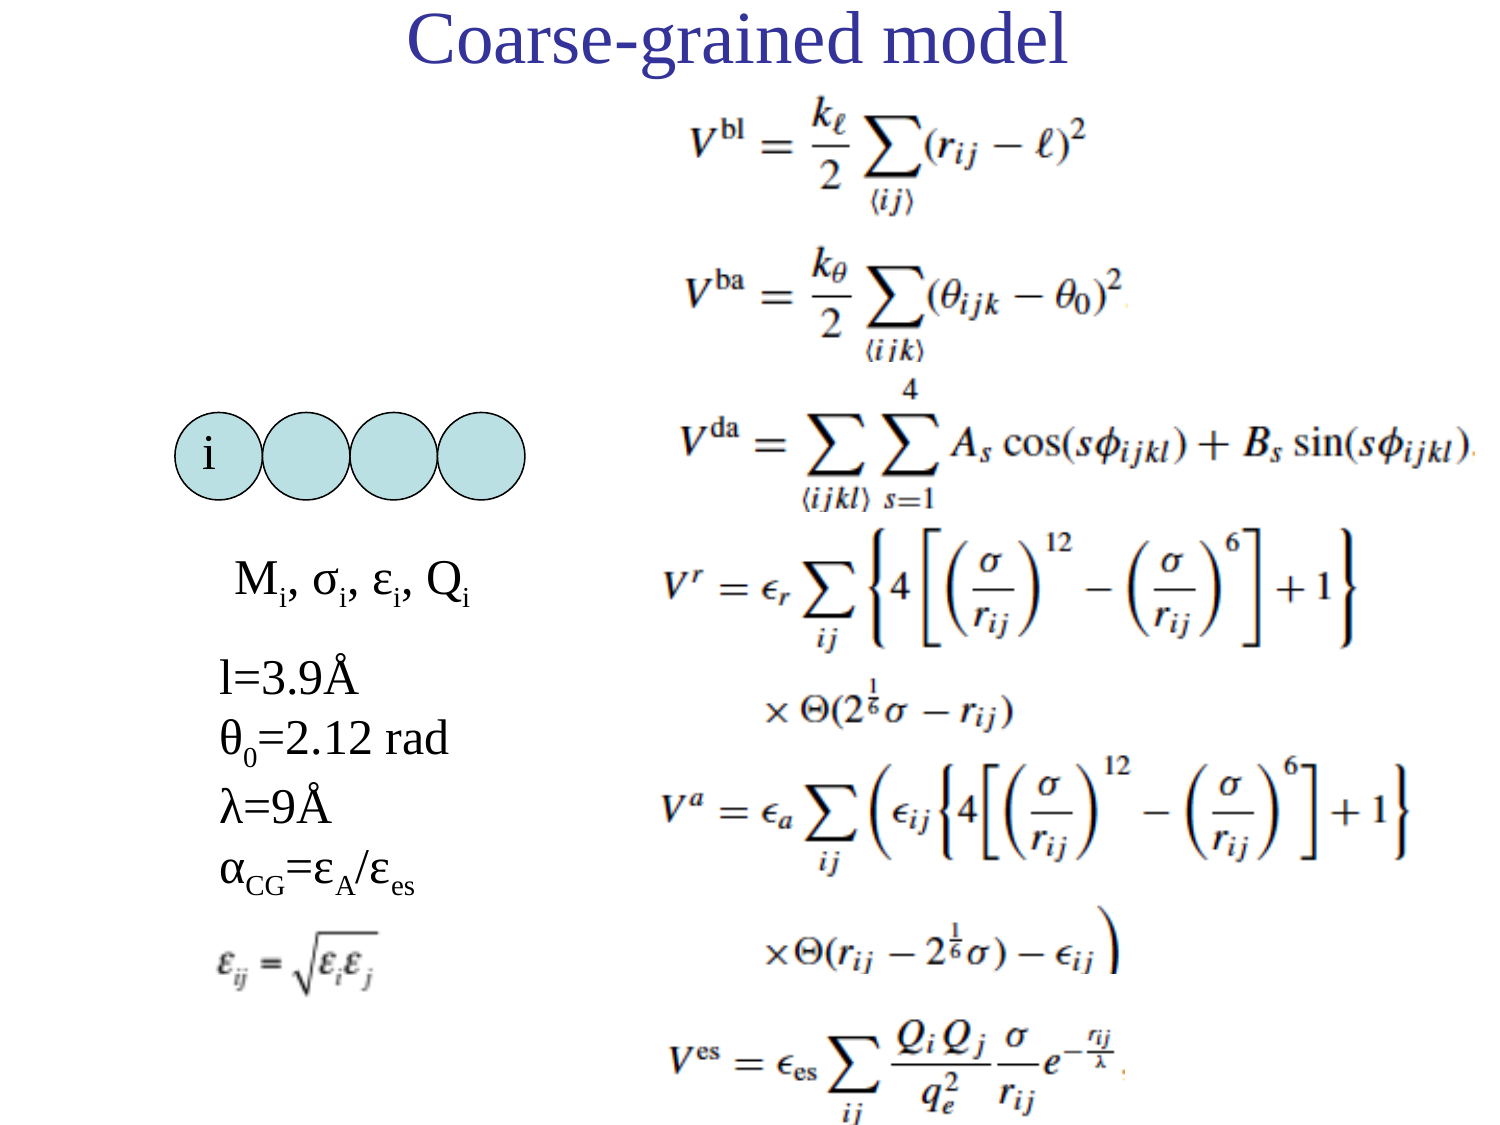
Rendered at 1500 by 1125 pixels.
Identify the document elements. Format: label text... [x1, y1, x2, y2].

text_box Mi, σi, εi, Qi [219, 537, 485, 621]
text_box [262, 412, 350, 500]
text_box l=3.9Å θ0=2.12 rad λ=9Å αCG=εA/εes [204, 637, 465, 909]
text_box [188, 414, 262, 500]
text_box [174, 426, 187, 487]
text_box [437, 412, 525, 500]
text_box Coarse-grained model [391, 0, 1086, 87]
picture [576, 87, 1476, 1125]
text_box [212, 924, 387, 1001]
text_box i [187, 412, 232, 488]
text_box [349, 412, 437, 500]
